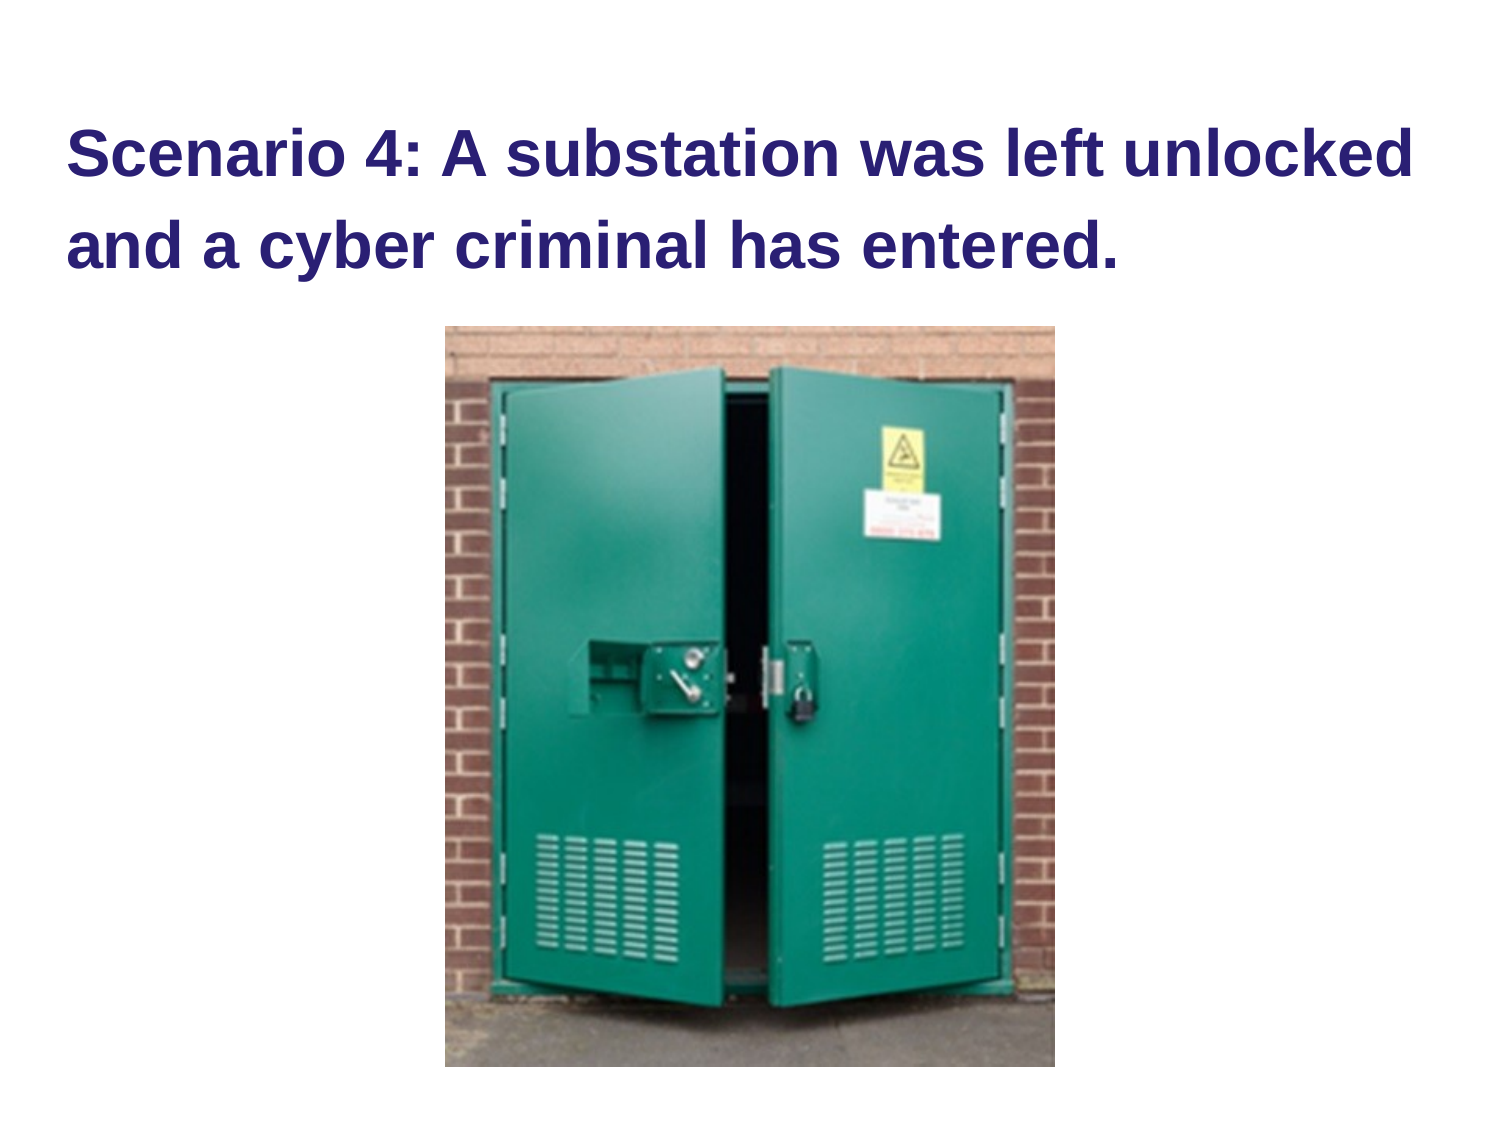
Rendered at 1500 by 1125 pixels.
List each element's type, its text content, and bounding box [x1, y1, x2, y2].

picture [445, 325, 1055, 1068]
list Scenario 4: A substation was left unlocked and a cyber criminal has entered. [51, 67, 1449, 313]
